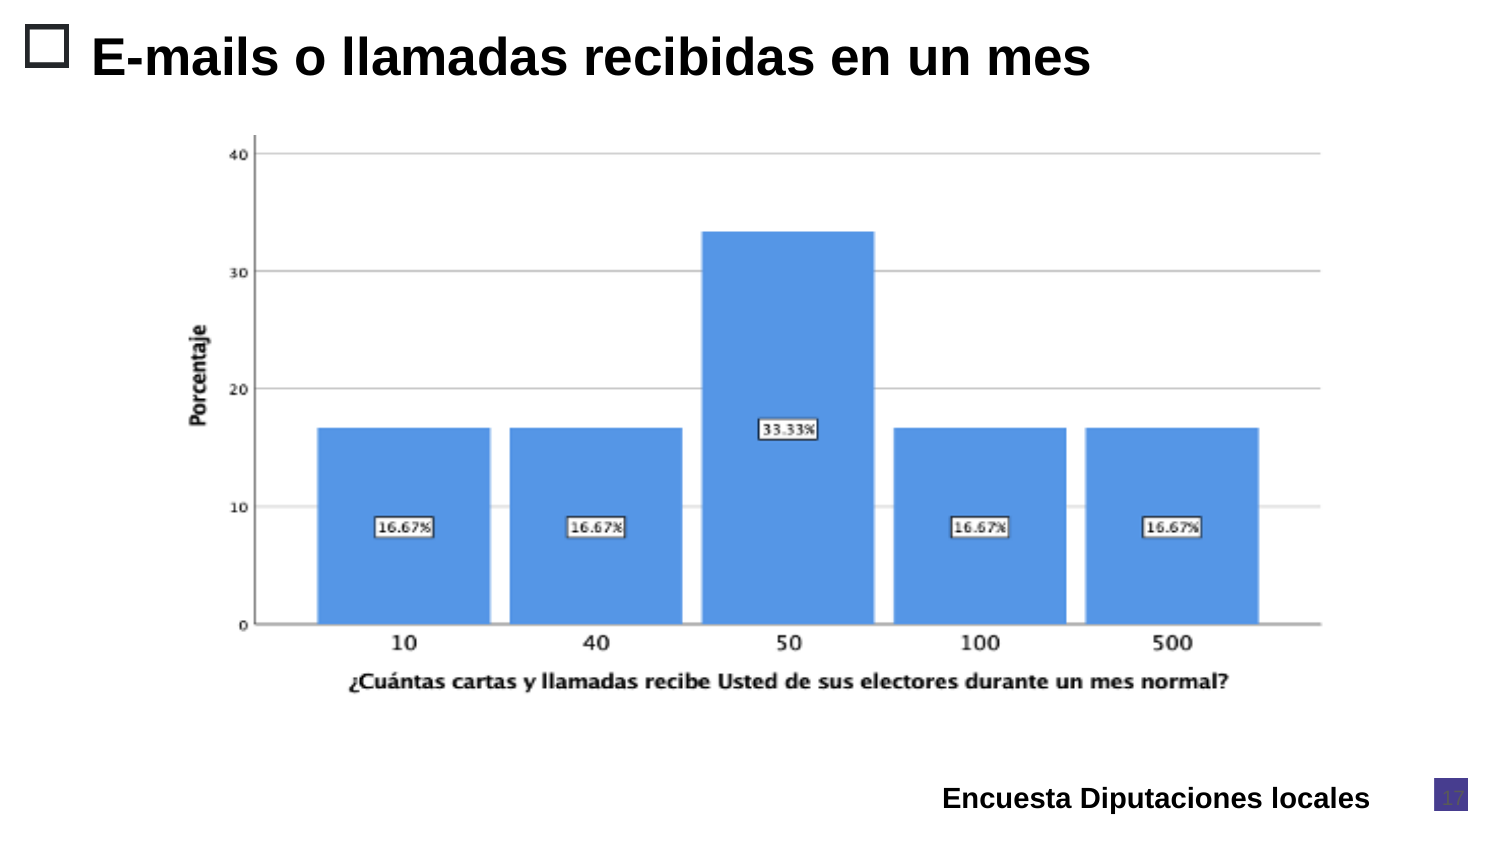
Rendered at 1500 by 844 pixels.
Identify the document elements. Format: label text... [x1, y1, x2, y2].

title E-mails o llamadas recibidas en un mes [76, 7, 1475, 102]
slide_number ‹#› [1425, 764, 1480, 830]
text_box Encuesta Diputaciones locales [927, 764, 1425, 830]
picture [0, 0, 1500, 844]
